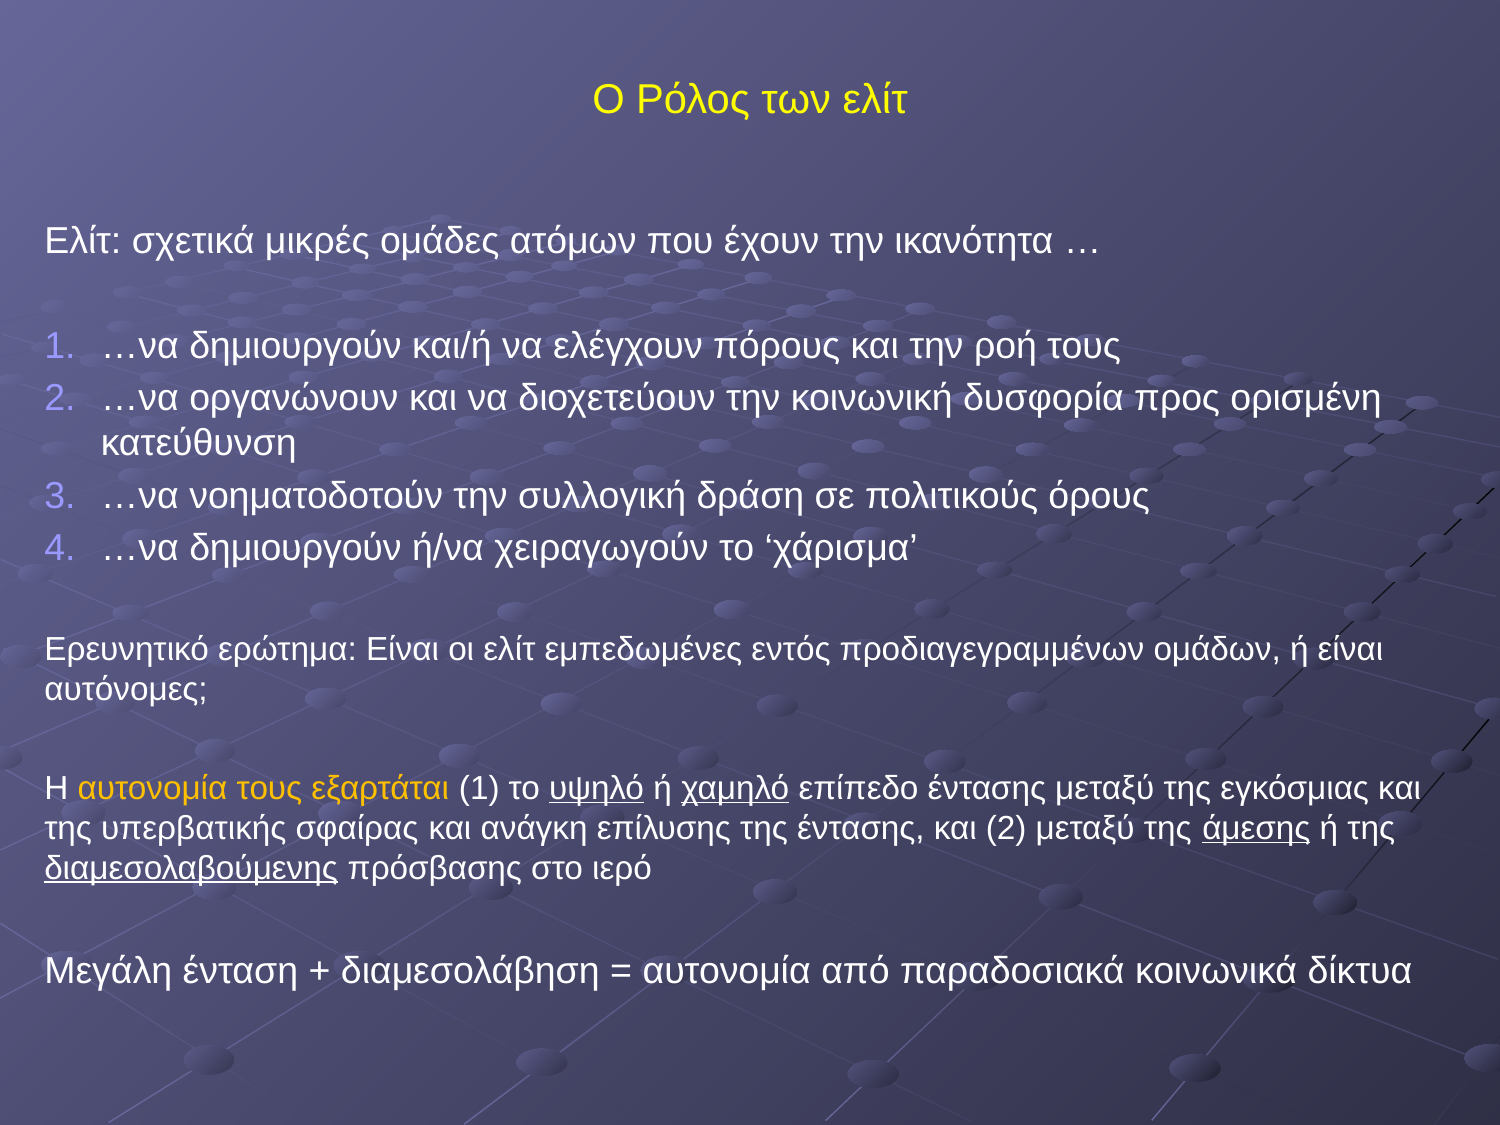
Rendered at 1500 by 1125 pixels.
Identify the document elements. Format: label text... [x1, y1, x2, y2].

title Ο Ρόλος των ελίτ [75, 45, 1425, 149]
list Ελίτ: σχετικά μικρές ομάδες ατόμων που έχουν την ικανότητα … …να δημιουργούν και/ή να ελέγχουν πόρους και την ροή τους …να οργανώνουν και να διοχετεύουν την κοινωνική δυσφορία προς ορισμένη κατεύθυνση …να νοηματοδοτούν την συλλογική δράση σε πολιτικούς όρους …να δημιουργούν ή/να χειραγωγούν το ‘χάρισμα’ Ερευνητικό ερώτημα: Είναι οι ελίτ εμπεδωμένες εντός προδιαγεγραμμένων ομάδων, ή είναι αυτόνομες; Η αυτονομία τους εξαρτάται (1) το υψηλό ή χαμηλό επίπεδο έντασης μεταξύ της εγκόσμιας και της υπερβατικής σφαίρας και ανάγκη επίλυσης της έντασης, και (2) μεταξύ της άμεσης ή της διαμεσολαβούμενης πρόσβασης στο ιερό Μεγάλη ένταση + διαμεσολάβηση = αυτονομία από παραδοσιακά κοινωνικά δίκτυα [29, 208, 1483, 1080]
